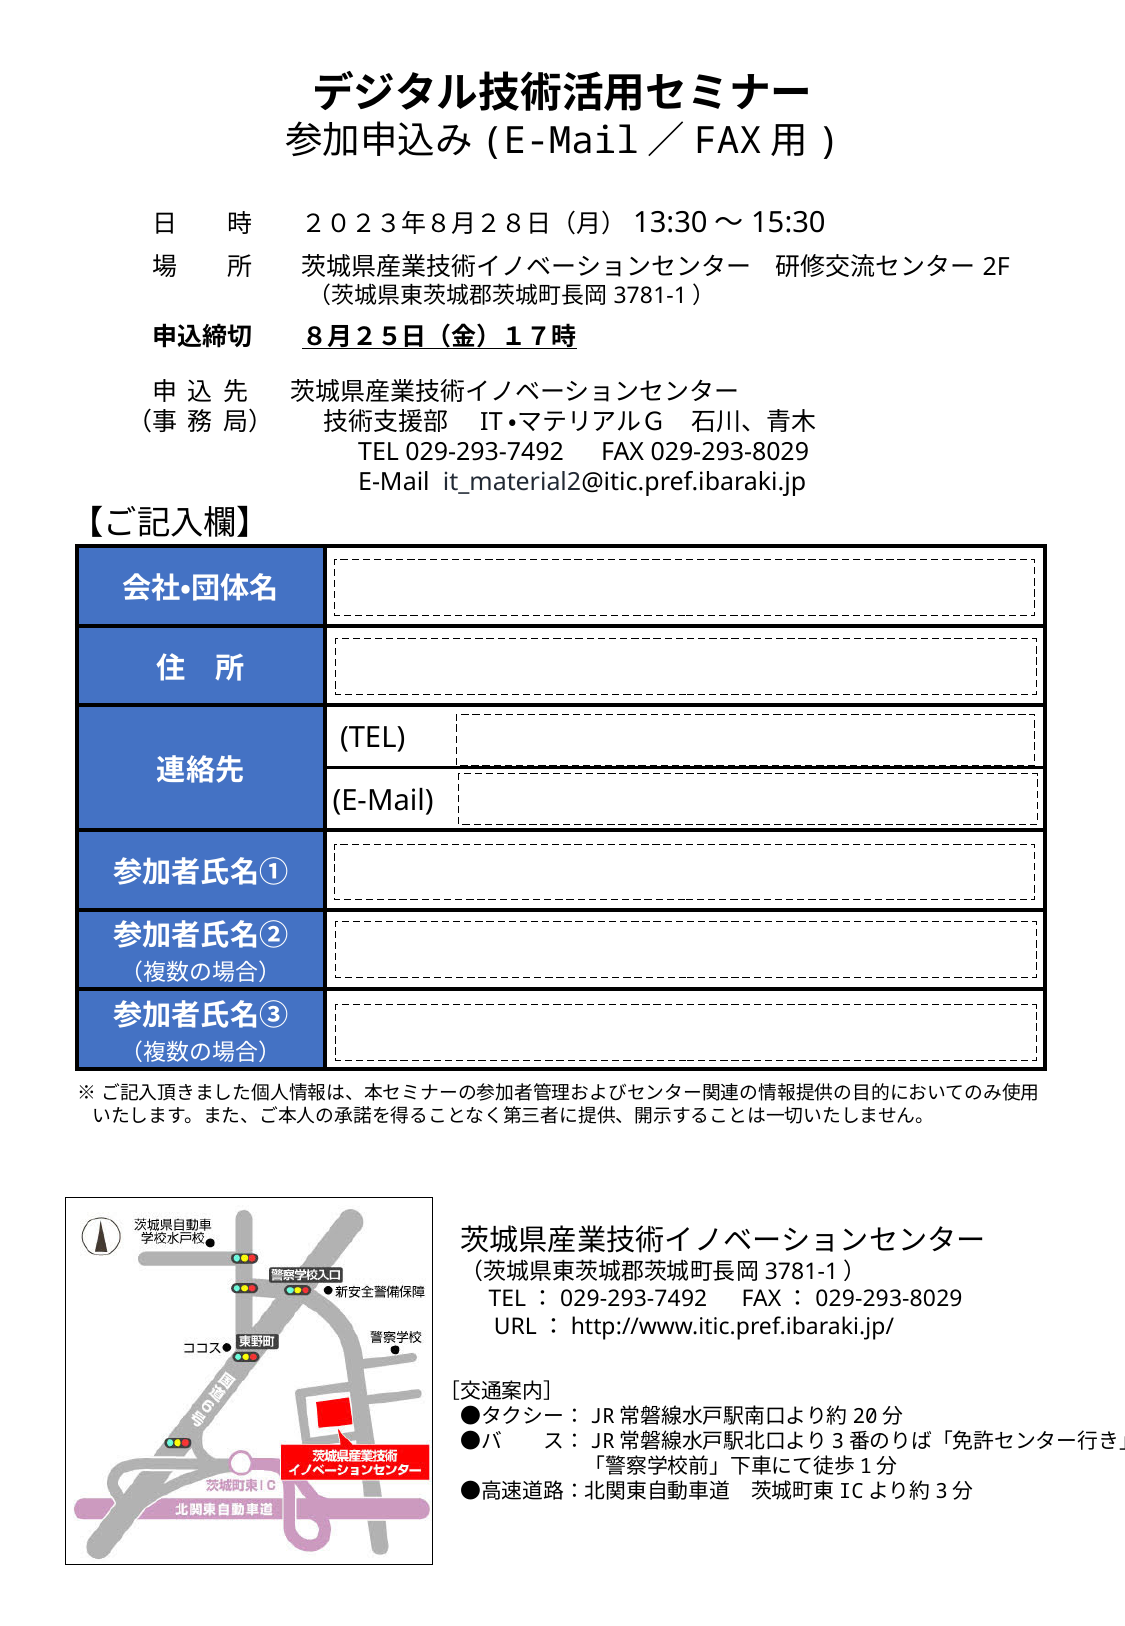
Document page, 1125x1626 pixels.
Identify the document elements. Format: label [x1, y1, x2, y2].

text_box [335, 638, 1037, 695]
text_box [334, 844, 1035, 900]
text_box [335, 1004, 1037, 1061]
text_box [458, 773, 1038, 825]
text_box [335, 921, 1037, 978]
picture [66, 1198, 432, 1564]
text_box [334, 559, 1035, 616]
text_box [456, 714, 1035, 766]
